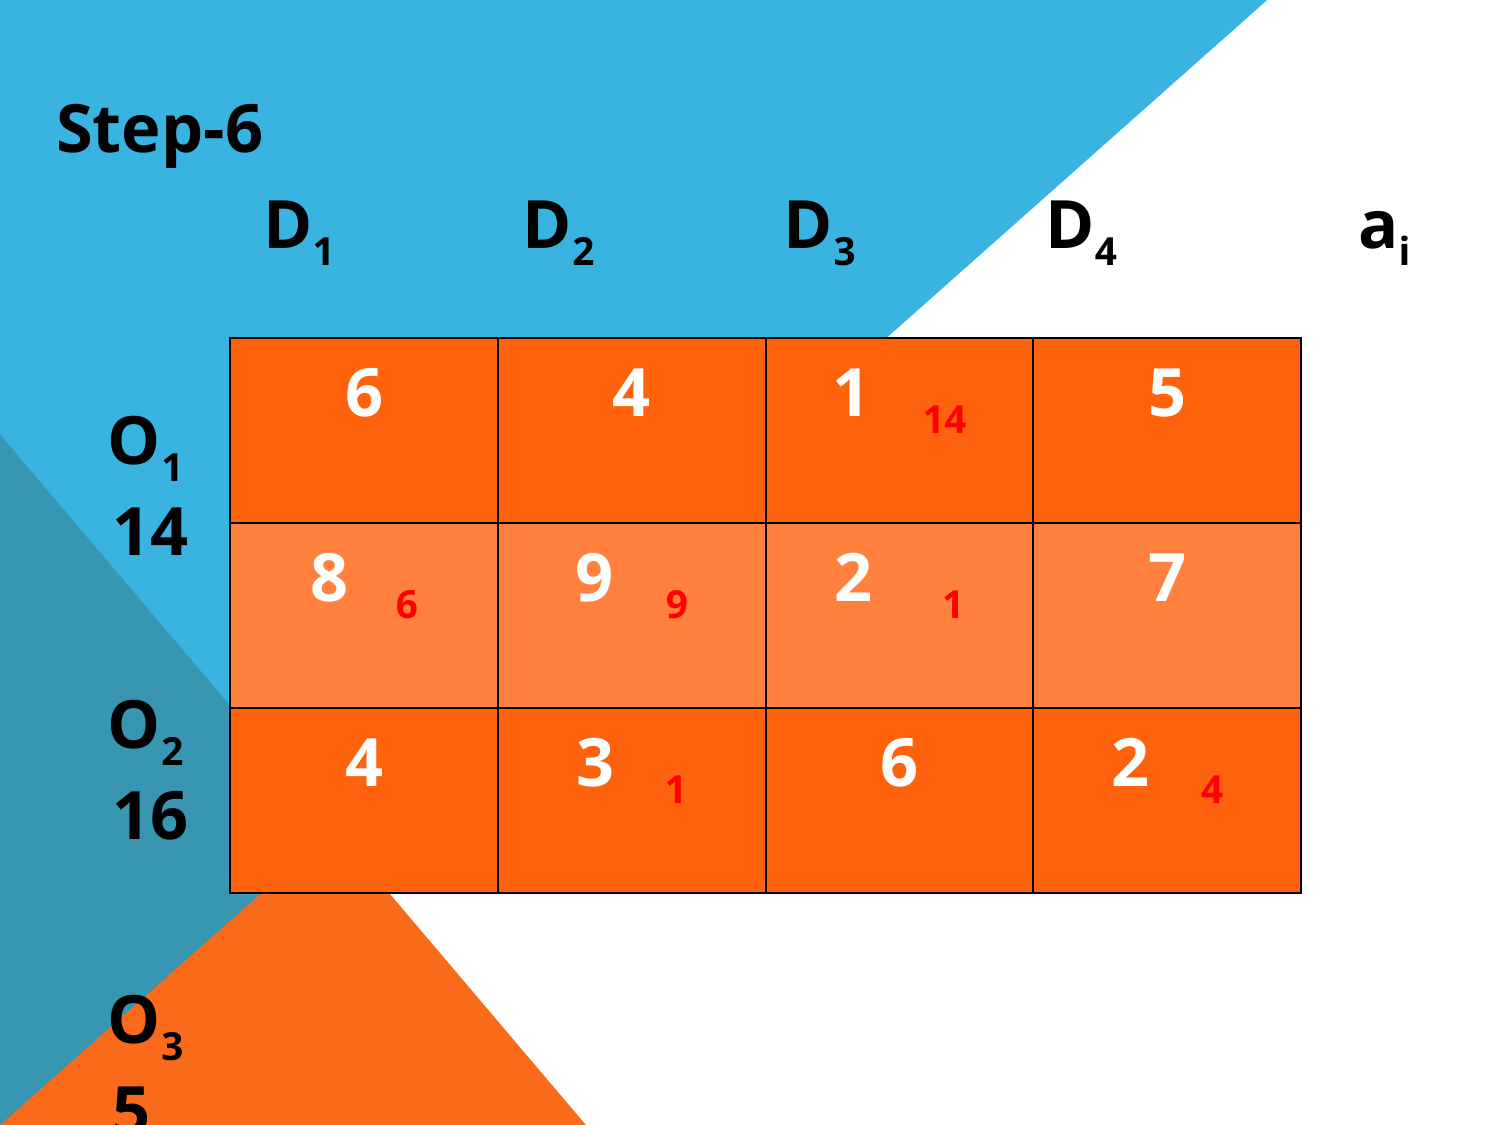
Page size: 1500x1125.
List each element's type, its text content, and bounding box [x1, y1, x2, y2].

table_header 6 [231, 339, 497, 522]
table_header 4 [499, 339, 765, 522]
table_cell 2 4 [1034, 709, 1300, 892]
table_cell 9 9 [499, 524, 765, 707]
table_header 5 [1034, 339, 1300, 522]
table_cell 7 [1034, 524, 1300, 707]
table_cell 2 1 [767, 524, 1032, 707]
table_cell 8 6 [231, 524, 497, 707]
table_cell 3 1 [499, 709, 765, 892]
table_cell 6 [767, 709, 1032, 892]
list Step-6 D1 D2 D3 D4 ai O1 14 O2 16 O3 5 bj 6 10 15 4 [41, 78, 1447, 1024]
table_cell 4 [231, 709, 497, 892]
table_header 1 14 [767, 339, 1032, 522]
